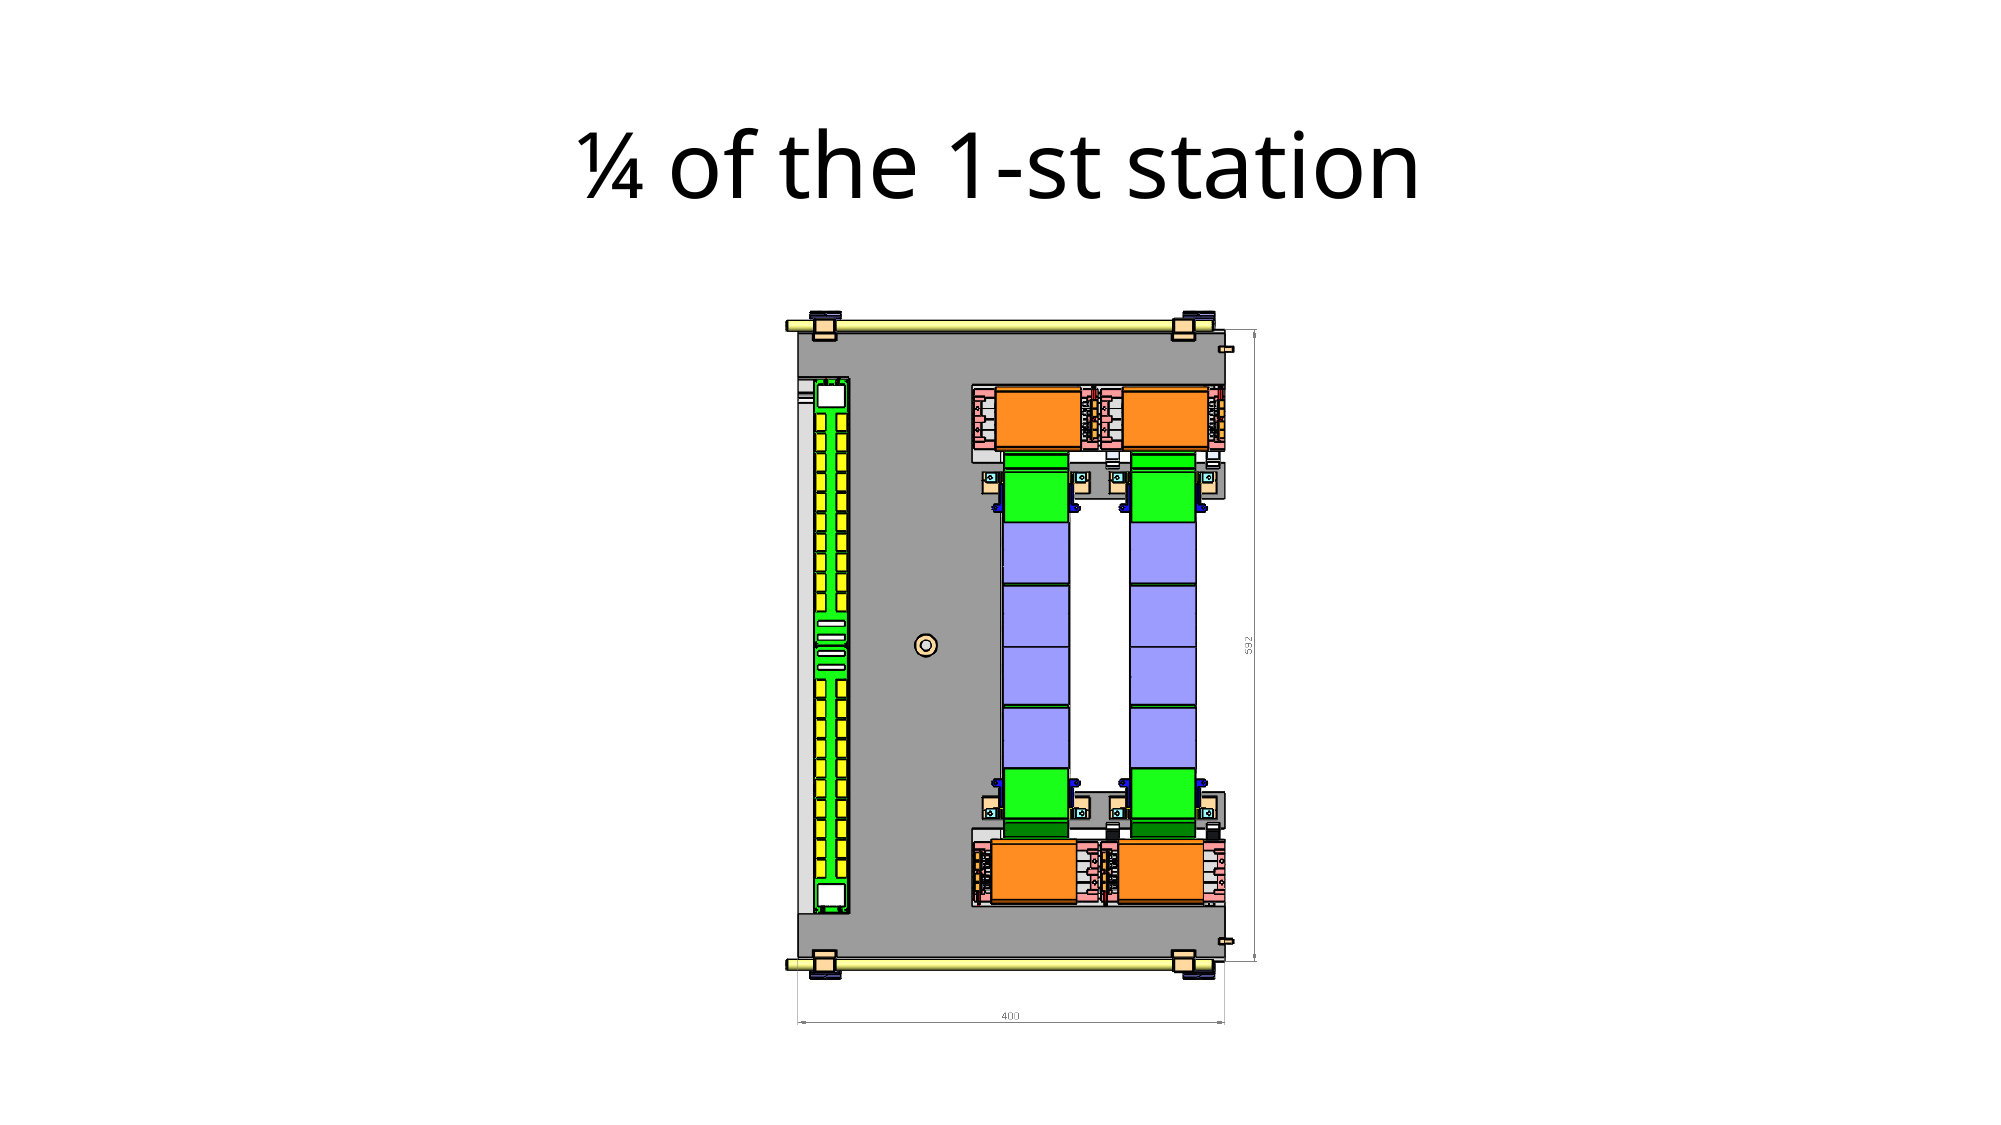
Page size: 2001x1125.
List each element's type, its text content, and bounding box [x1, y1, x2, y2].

title ¼ of the 1-st station [137, 59, 1863, 278]
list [161, 219, 1833, 1091]
